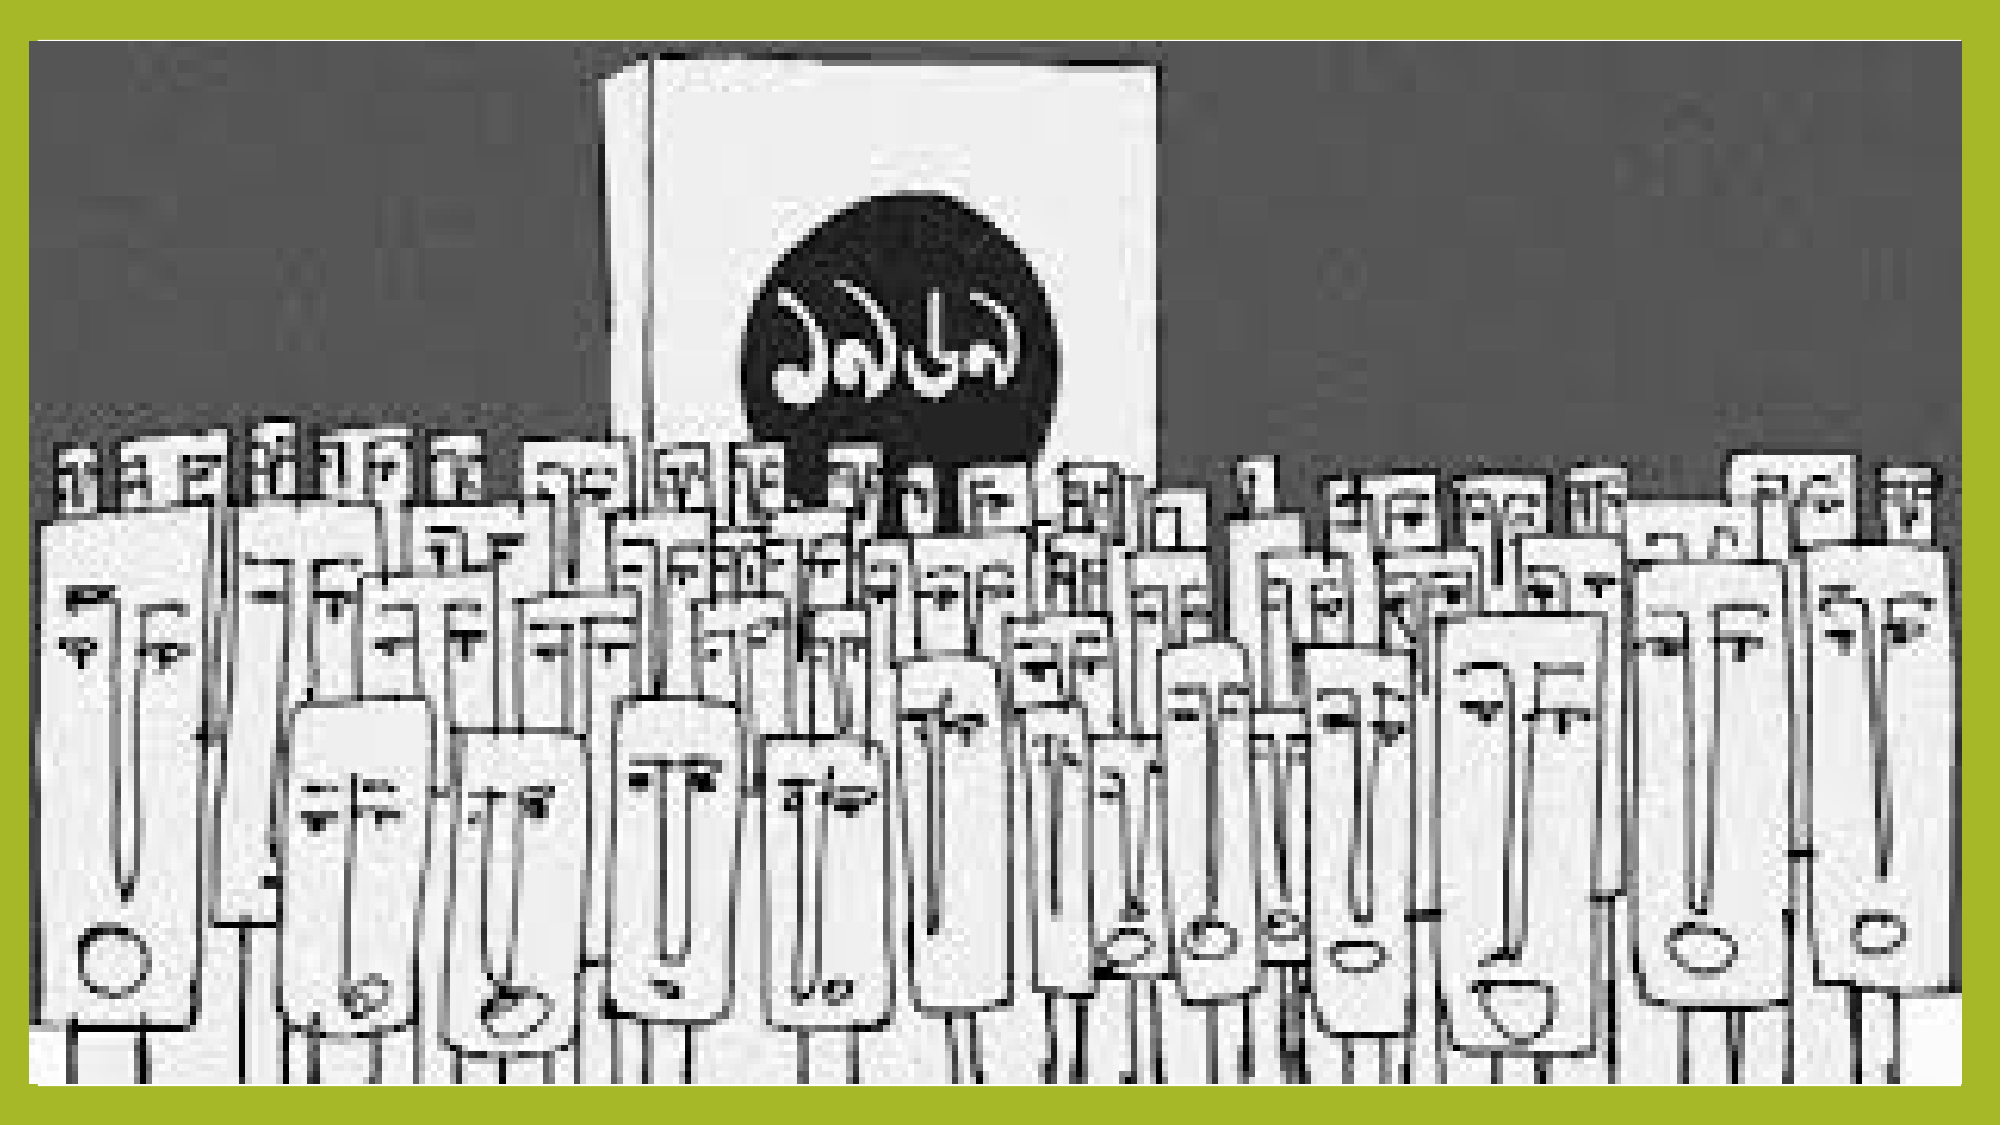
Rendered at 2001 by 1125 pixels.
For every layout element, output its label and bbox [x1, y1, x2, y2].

picture [29, 41, 1963, 1084]
